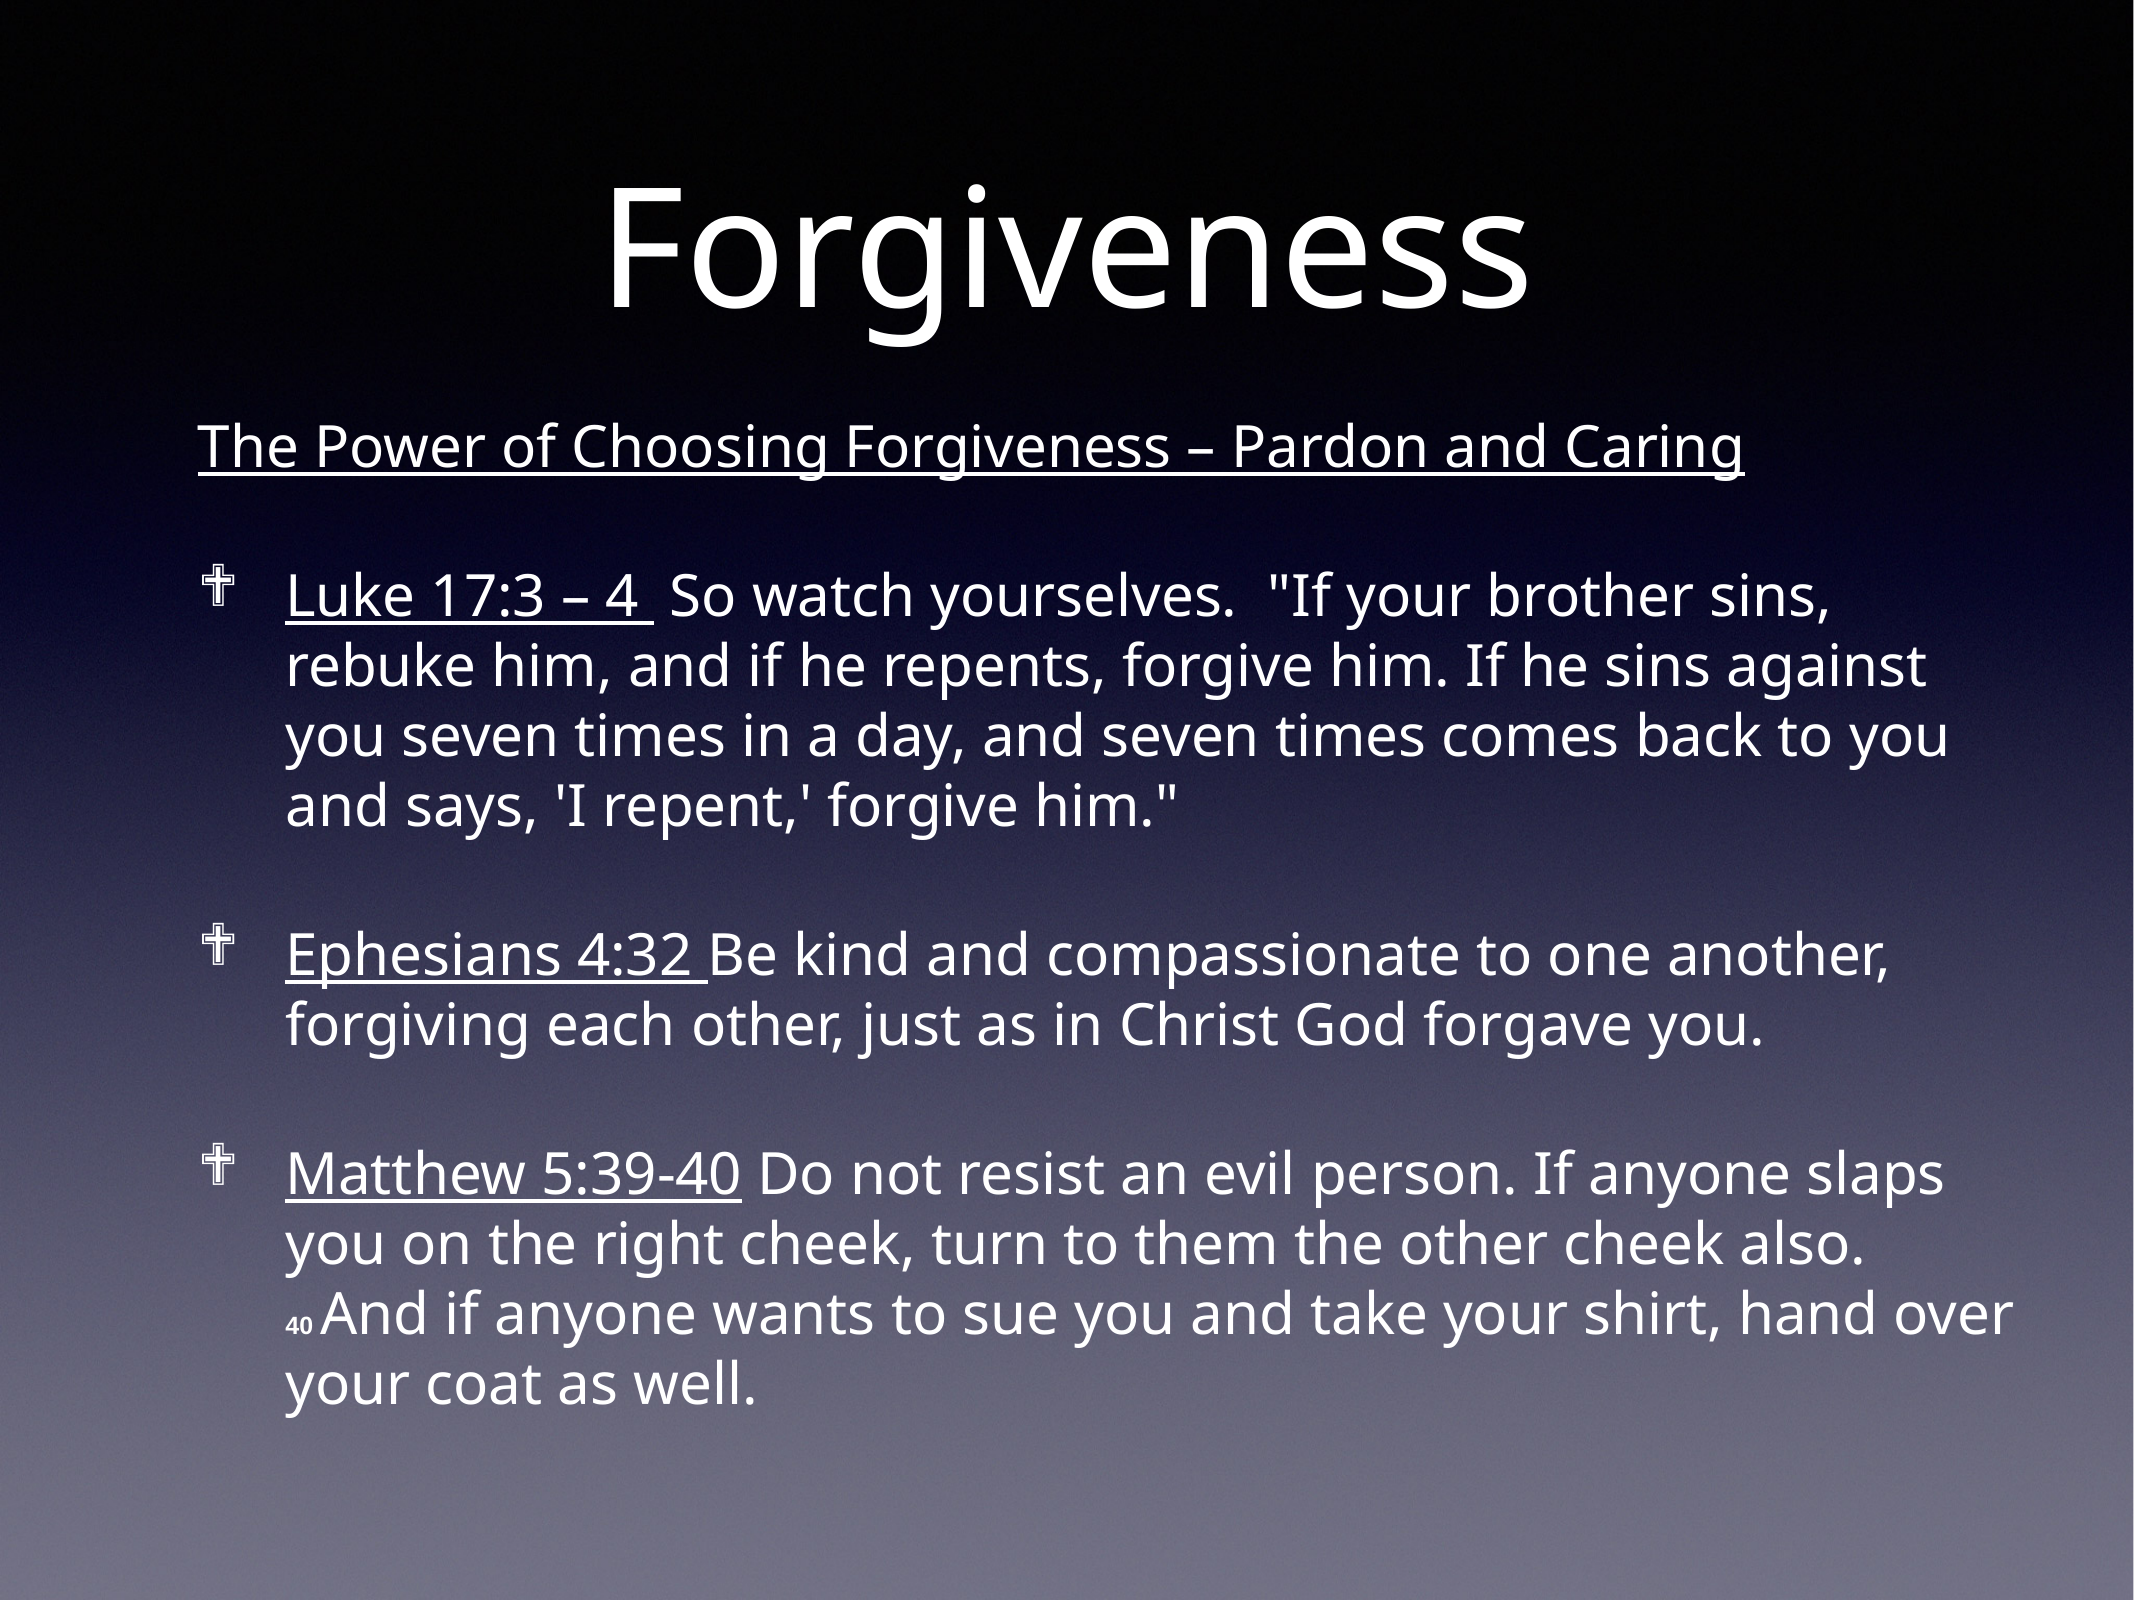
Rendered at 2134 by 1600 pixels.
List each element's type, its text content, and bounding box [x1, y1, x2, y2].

list The Power of Choosing Forgiveness – Pardon and Caring Luke 17:3 – 4 So watch yourselves. "If your brother sins, rebuke him, and if he repents, forgive him. If he sins against you seven times in a day, and seven times comes back to you and says, 'I repent,' forgive him." Ephesians 4:32 Be kind and compassionate to one another, forgiving each other, just as in Christ God forgave you. Matthew 5:39-40 Do not resist an evil person. If anyone slaps you on the right cheek, turn to them the other cheek also. 40 And if anyone wants to sue you and take your shirt, hand over your coat as well. [197, 396, 2020, 1429]
picture [0, 0, 2134, 1600]
title Forgiveness [155, 66, 1978, 416]
